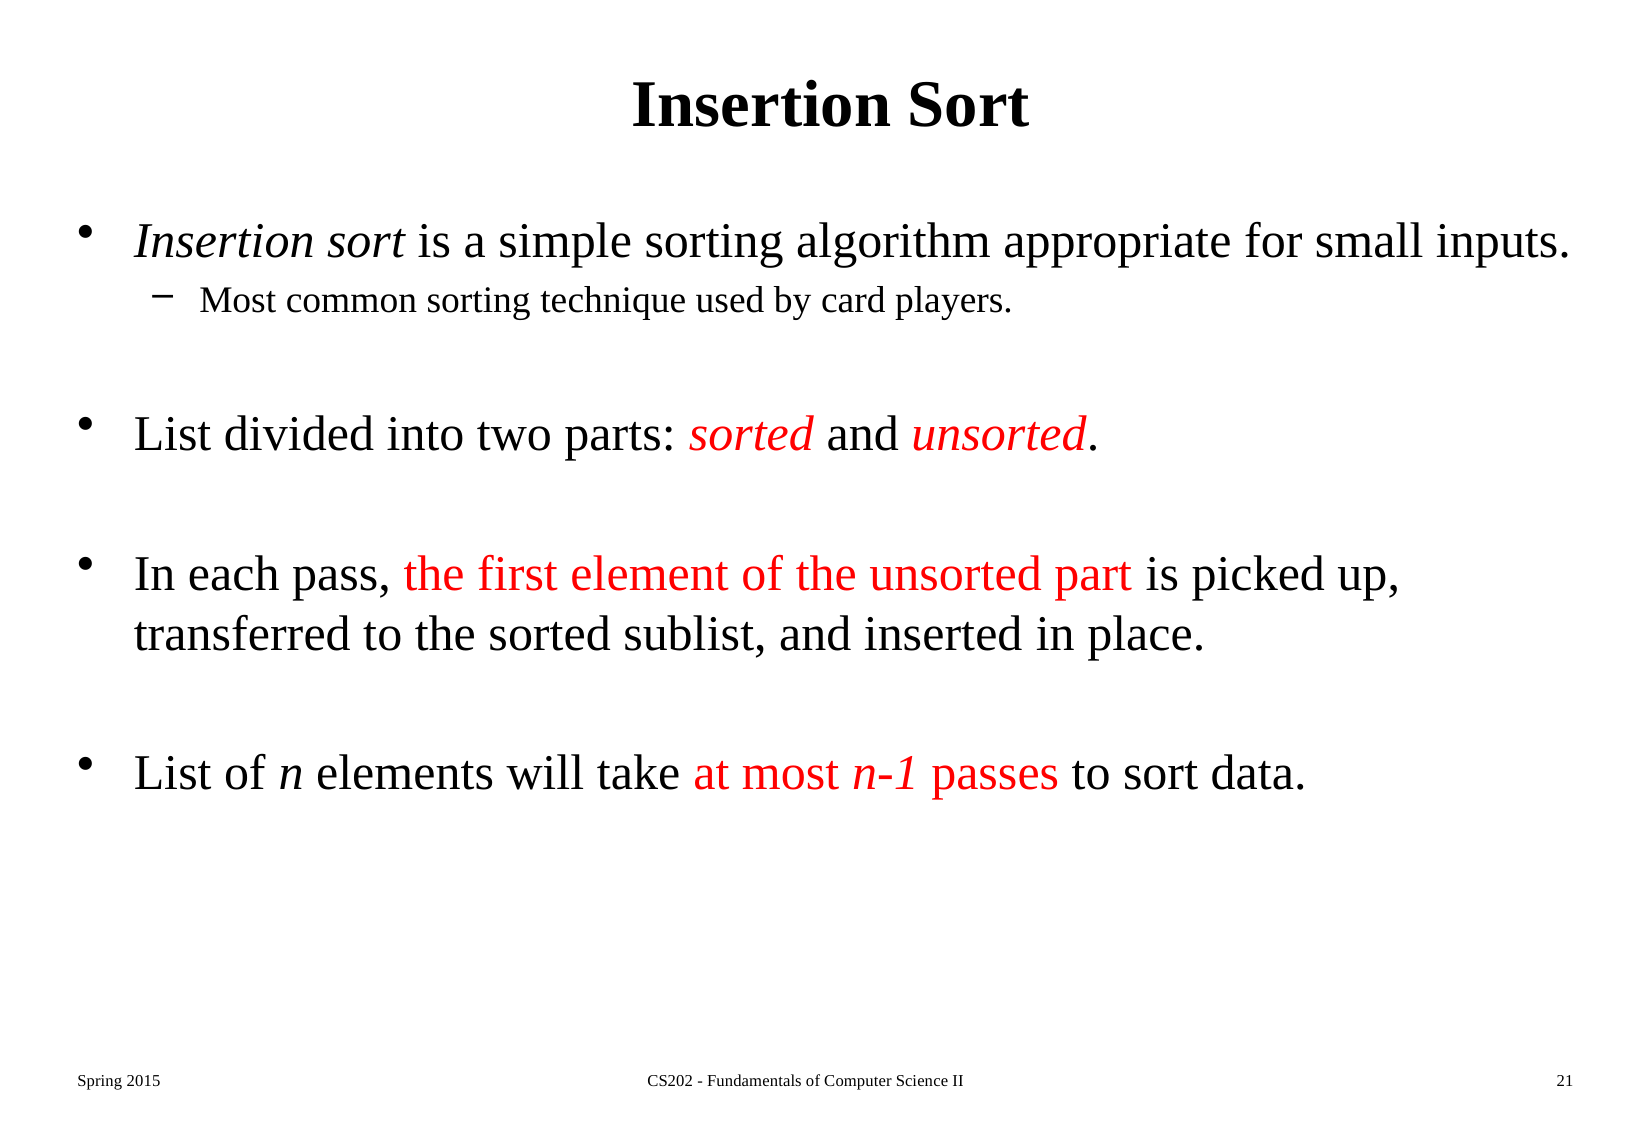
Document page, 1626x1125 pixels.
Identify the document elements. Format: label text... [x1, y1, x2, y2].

title Insertion Sort [62, 24, 1600, 175]
footer CS202 - Fundamentals of Computer Science II [500, 1062, 1111, 1101]
slide_number Spring 2015 [62, 1062, 402, 1101]
list Insertion sort is a simple sorting algorithm appropriate for small inputs. Most common sorting technique used by card players. List divided into two parts: sorted and unsorted. In each pass, the first element of the unsorted part is picked up, transferred to the sorted sublist, and inserted in place. List of n elements will take at most n-1 passes to sort data. [62, 200, 1588, 1038]
slide_number 21 [1249, 1062, 1589, 1101]
